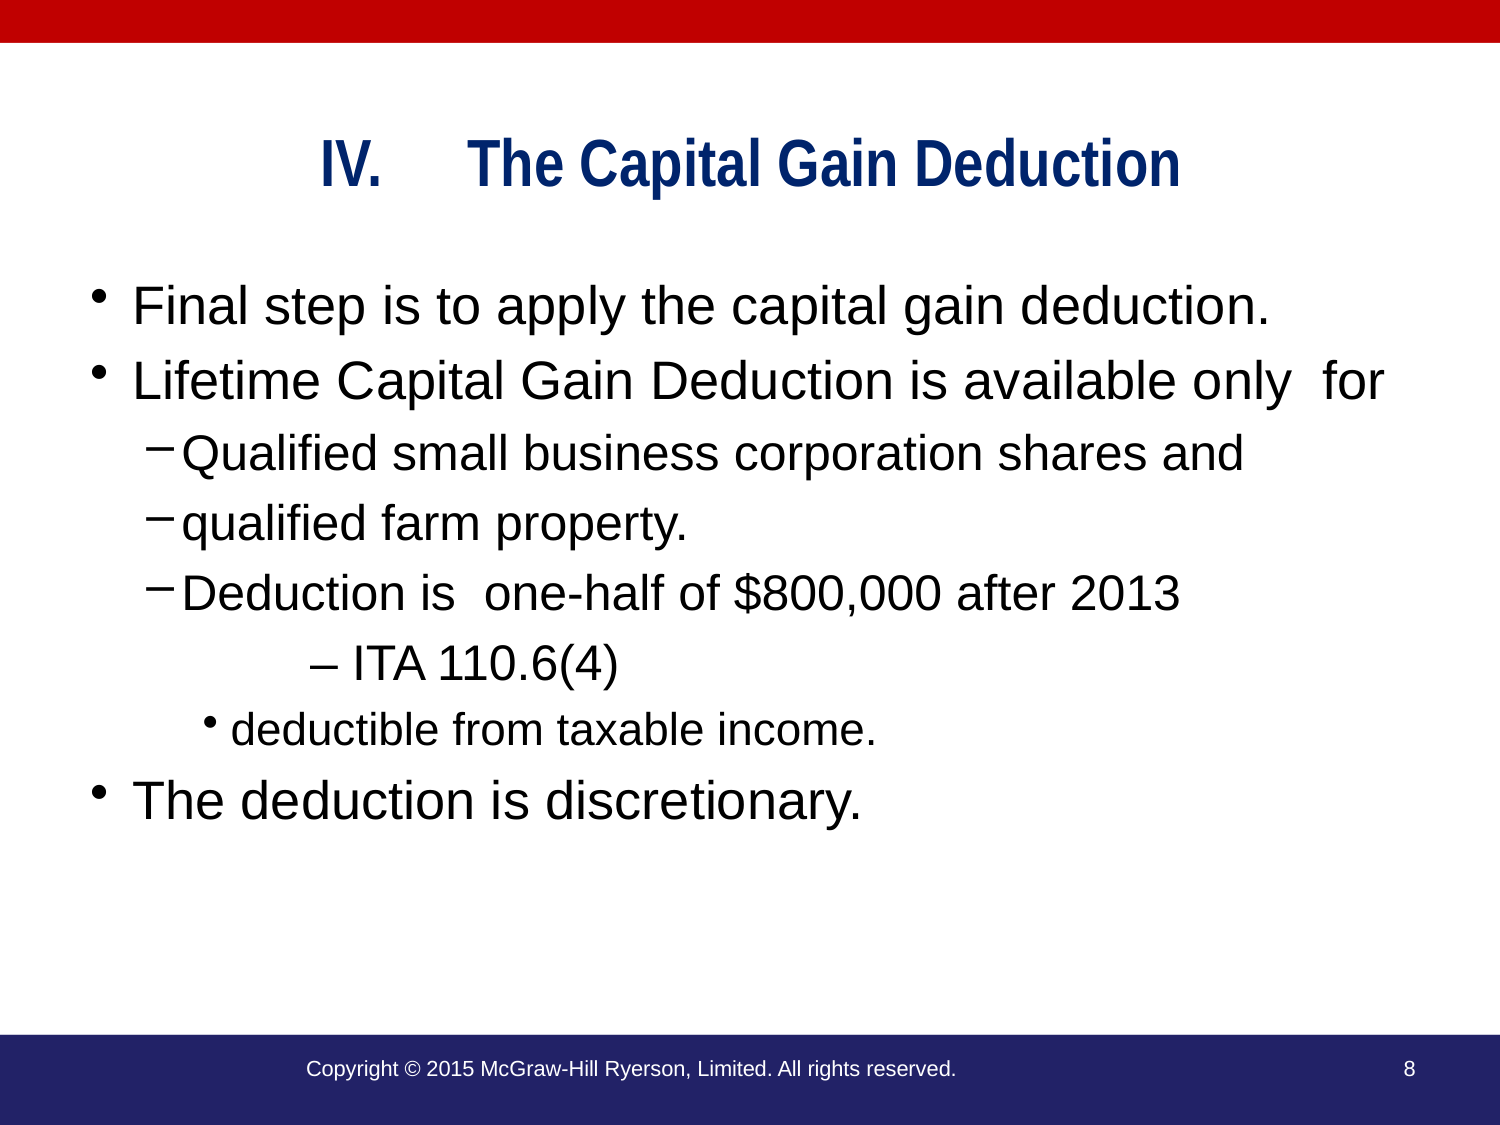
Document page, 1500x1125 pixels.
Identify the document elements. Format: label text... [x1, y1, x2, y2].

title The Capital Gain Deduction [76, 66, 1428, 255]
list Final step is to apply the capital gain deduction. Lifetime Capital Gain Deduction is available only for Qualified small business corporation shares and qualified farm property. Deduction is one-half of $800,000 after 2013 – ITA 110.6(4) deductible from taxable income. The deduction is discretionary. [74, 262, 1426, 1006]
slide_number 8 [1080, 1046, 1431, 1125]
footer Copyright © 2015 McGraw-Hill Ryerson, Limited. All rights reserved. [100, 1046, 1080, 1125]
